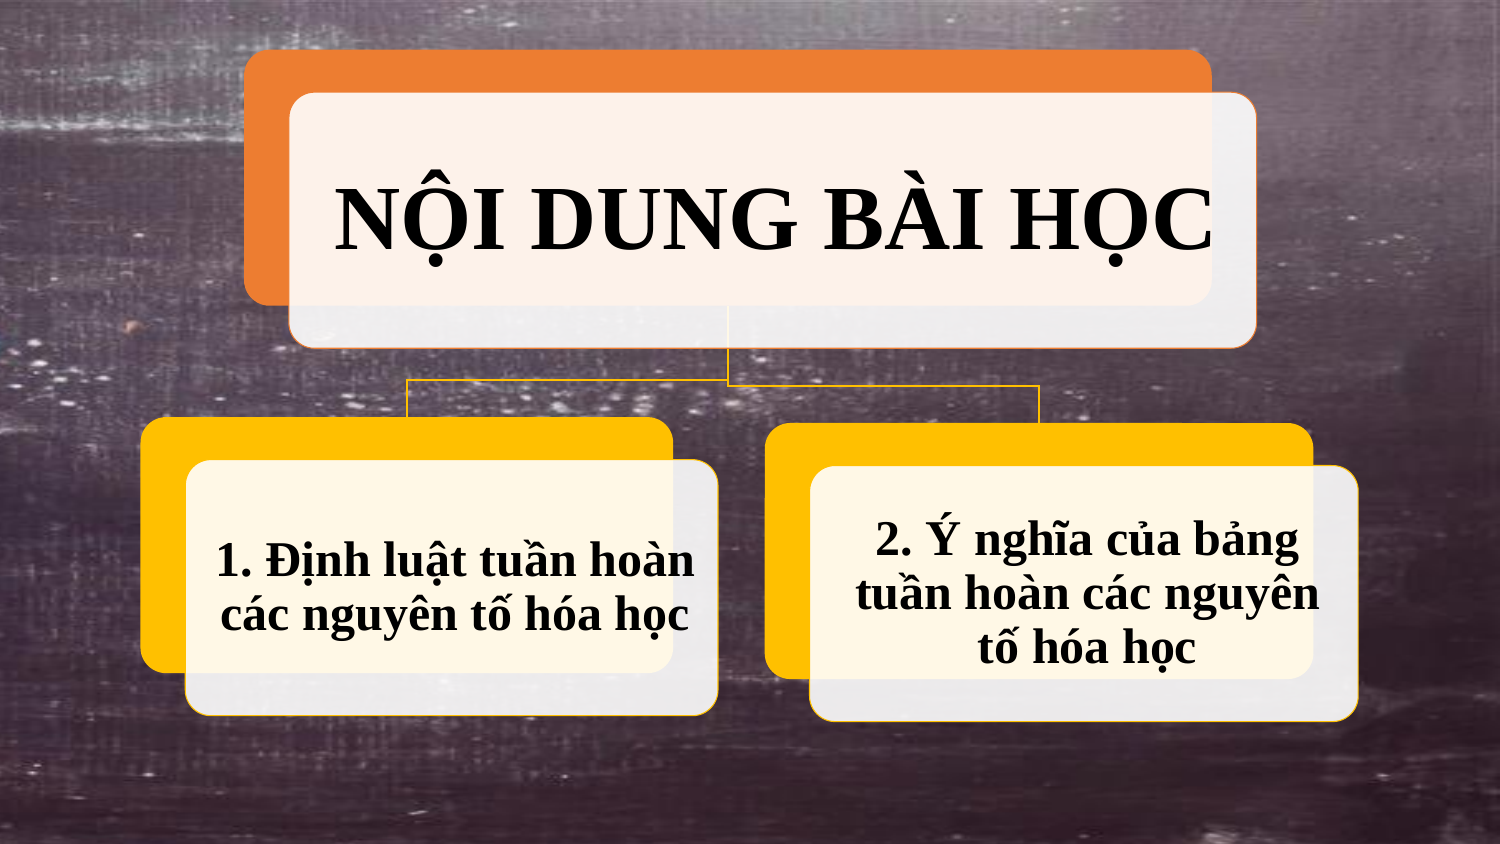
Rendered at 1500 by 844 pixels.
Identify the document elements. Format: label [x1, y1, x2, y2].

text_box [141, 44, 1359, 728]
picture [0, 0, 1500, 844]
